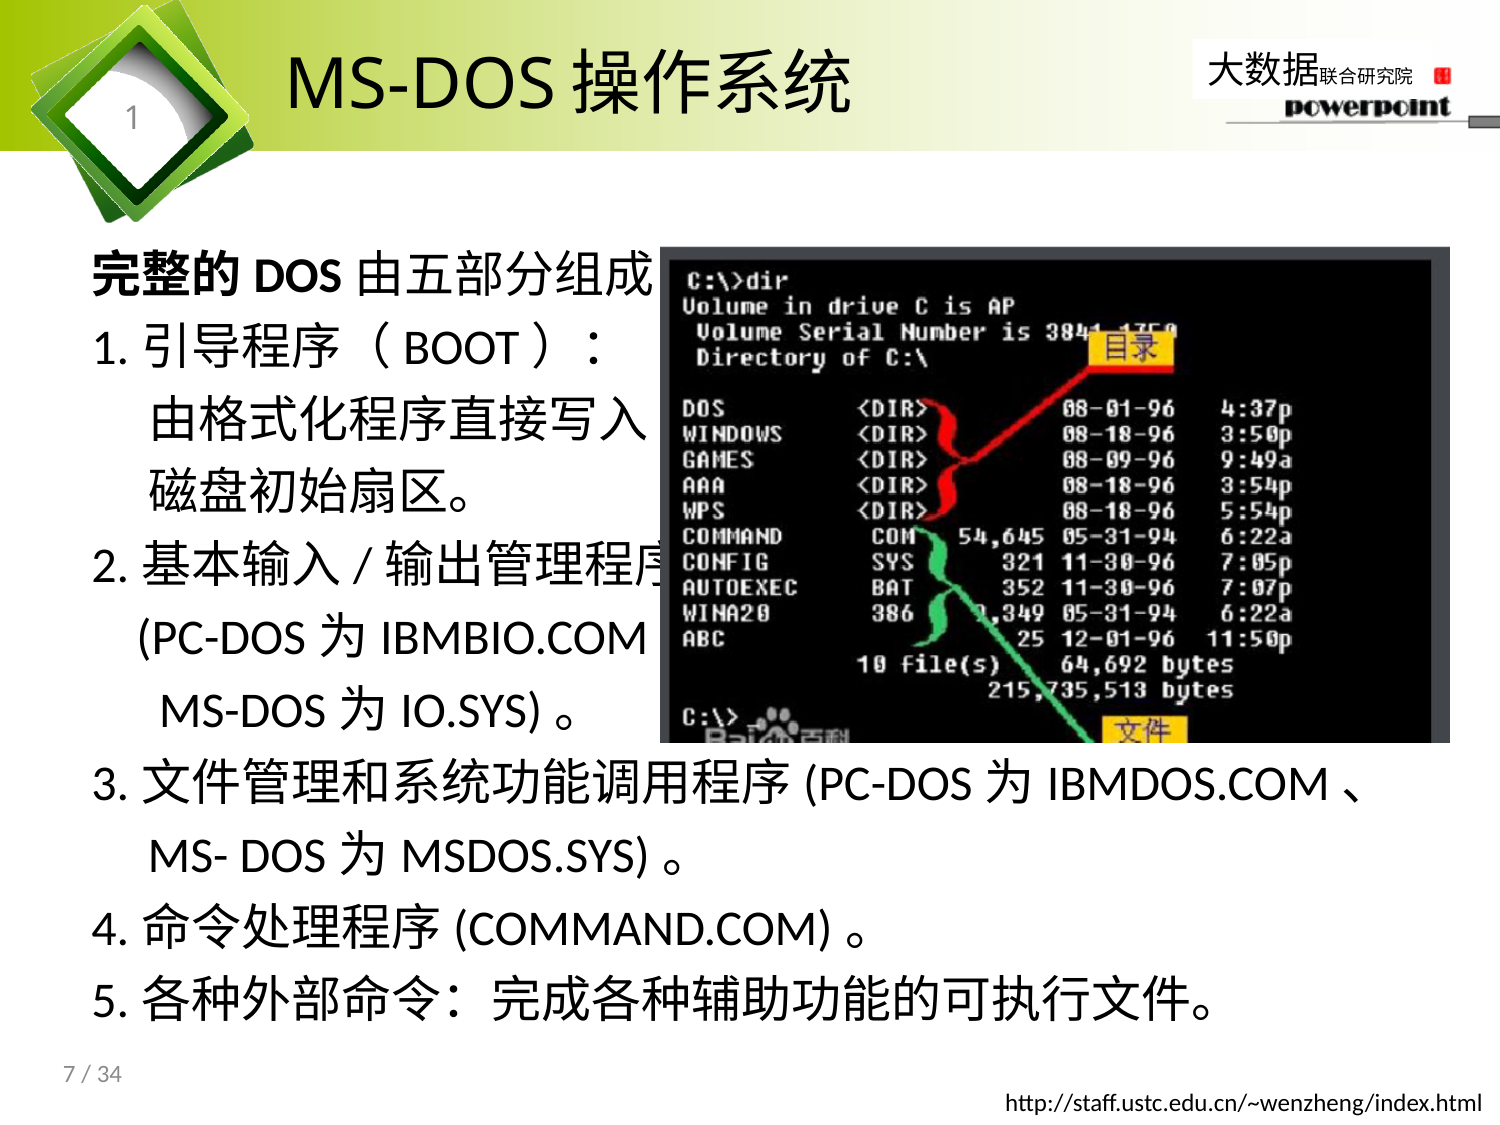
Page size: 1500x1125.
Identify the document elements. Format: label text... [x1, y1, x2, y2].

subtitle 1 [59, 89, 207, 145]
picture [1222, 58, 1500, 142]
text_box 完整的DOS由五部分组成： 1.引导程序（BOOT）： 由格式化程序直接写入 磁盘初始扇区。 2.基本输入/输出管理程序 (PC-DOS为IBMBIO.COM、 MS-DOS为IO.SYS)。 3.文件管理和系统功能调用程序(PC-DOS为IBMDOS.COM、 MS- DOS为MSDOS.SYS)。 4.命令处理程序(COMMAND.COM)。 5.各种外部命令：完成各种辅助功能的可执行文件。 [76, 234, 1468, 1035]
picture [660, 246, 1450, 744]
title MS-DOS操作系统 [269, 30, 1010, 131]
slide_number 7 / 34 [29, 1042, 138, 1103]
picture [31, 0, 254, 223]
